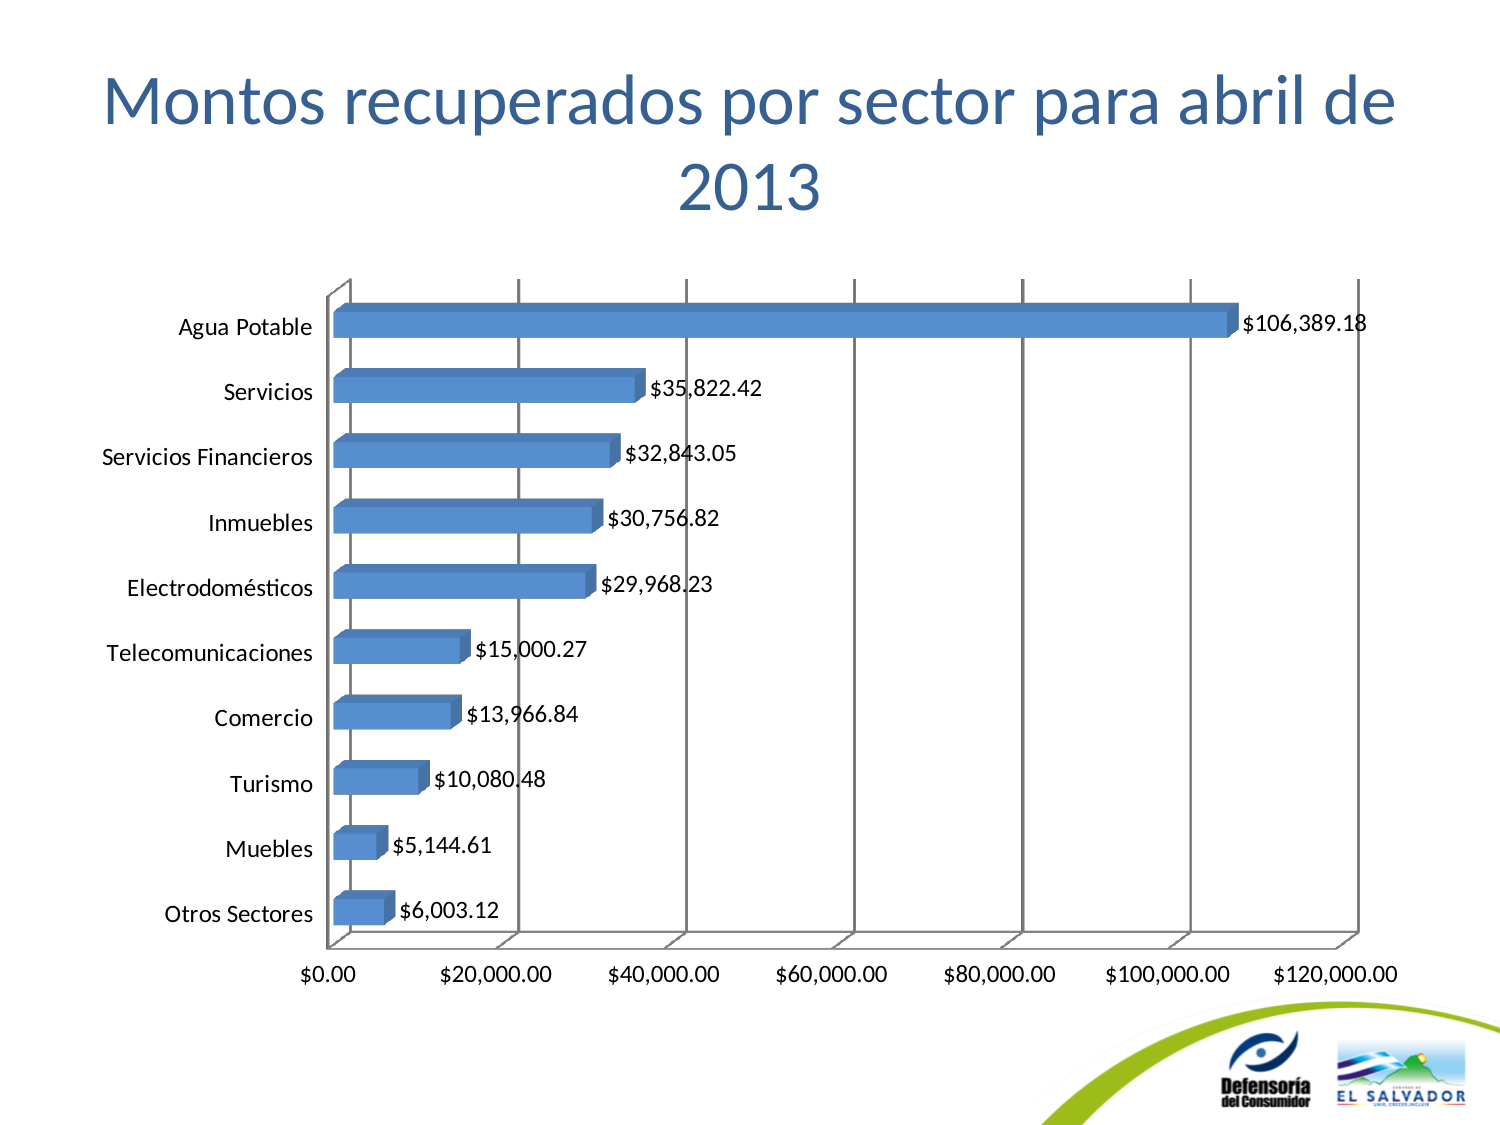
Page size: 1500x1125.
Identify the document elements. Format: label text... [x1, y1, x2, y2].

title Montos recuperados por sector para abril de 2013 [75, 45, 1425, 233]
picture [1033, 993, 1500, 1125]
chart [74, 262, 1426, 1006]
